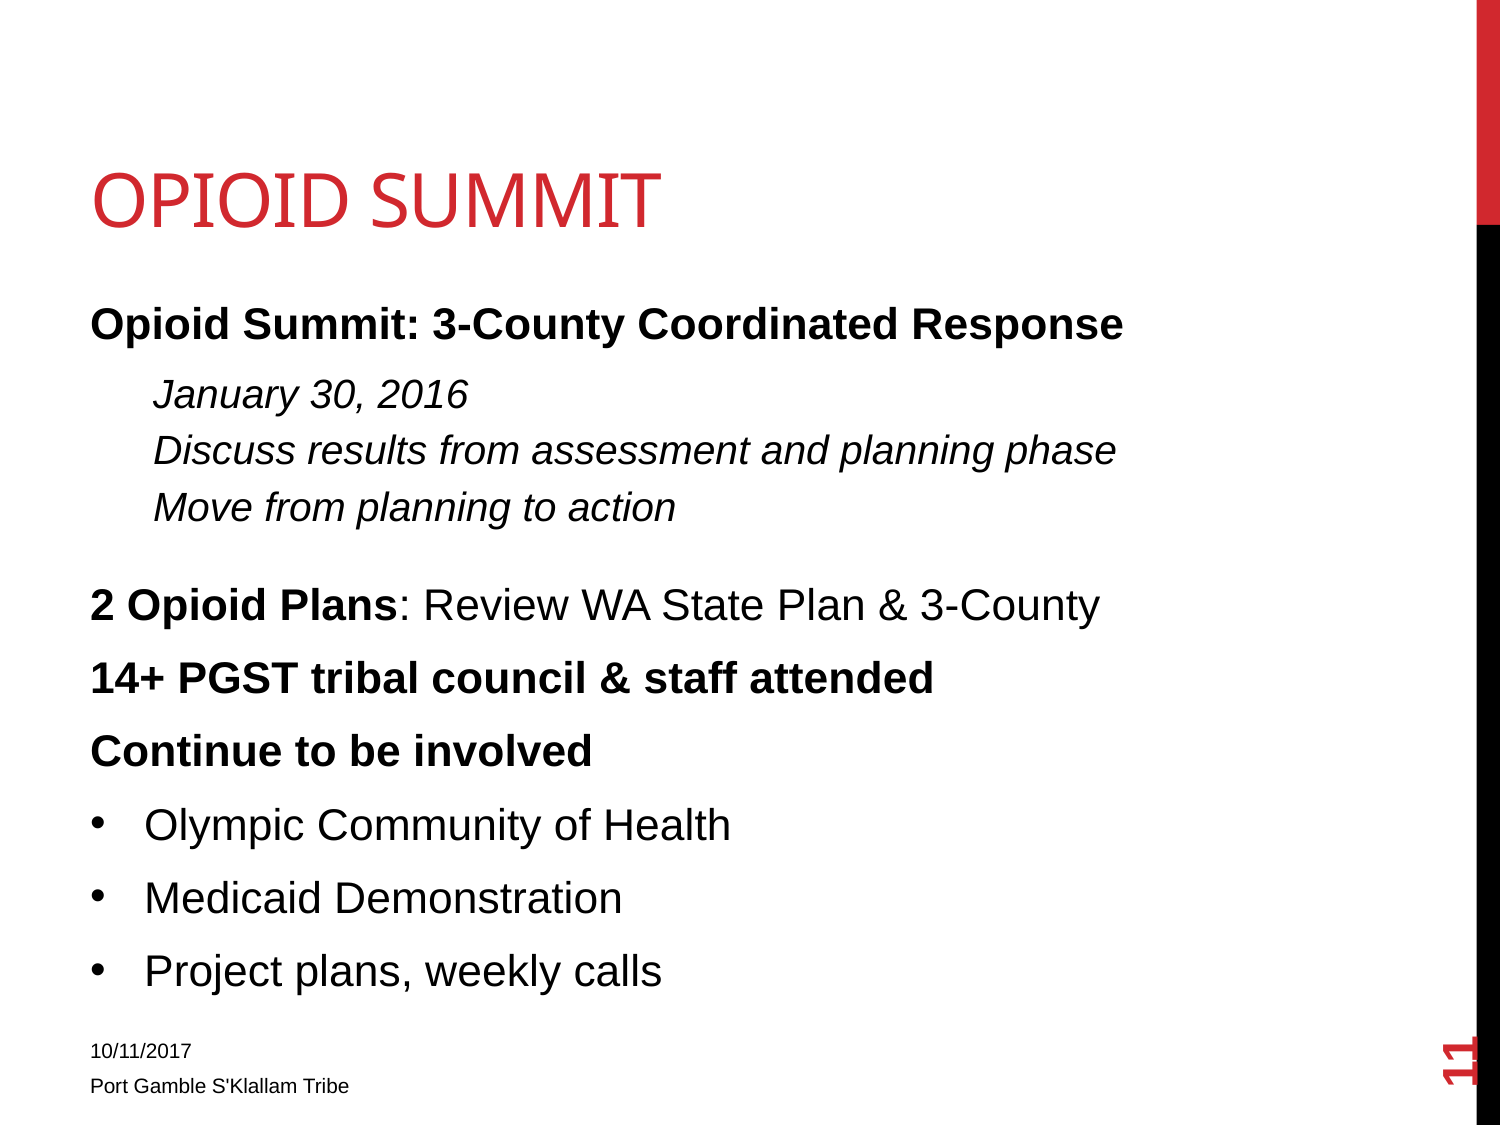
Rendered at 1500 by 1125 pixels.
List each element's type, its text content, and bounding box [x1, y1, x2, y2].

footer Port Gamble S'Klallam Tribe [75, 1065, 638, 1112]
title Opioid Summit [75, 25, 1025, 250]
slide_number 11 [1427, 887, 1488, 1104]
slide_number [75, 1012, 638, 1063]
list Opioid Summit: 3-County Coordinated Response January 30, 2016 Discuss results from assessment and planning phase Move from planning to action 2 Opioid Plans: Review WA State Plan & 3-County 14+ PGST tribal council & staff attended Continue to be involved Olympic Community of Health Medicaid Demonstration Project plans, weekly calls [75, 287, 1325, 1005]
